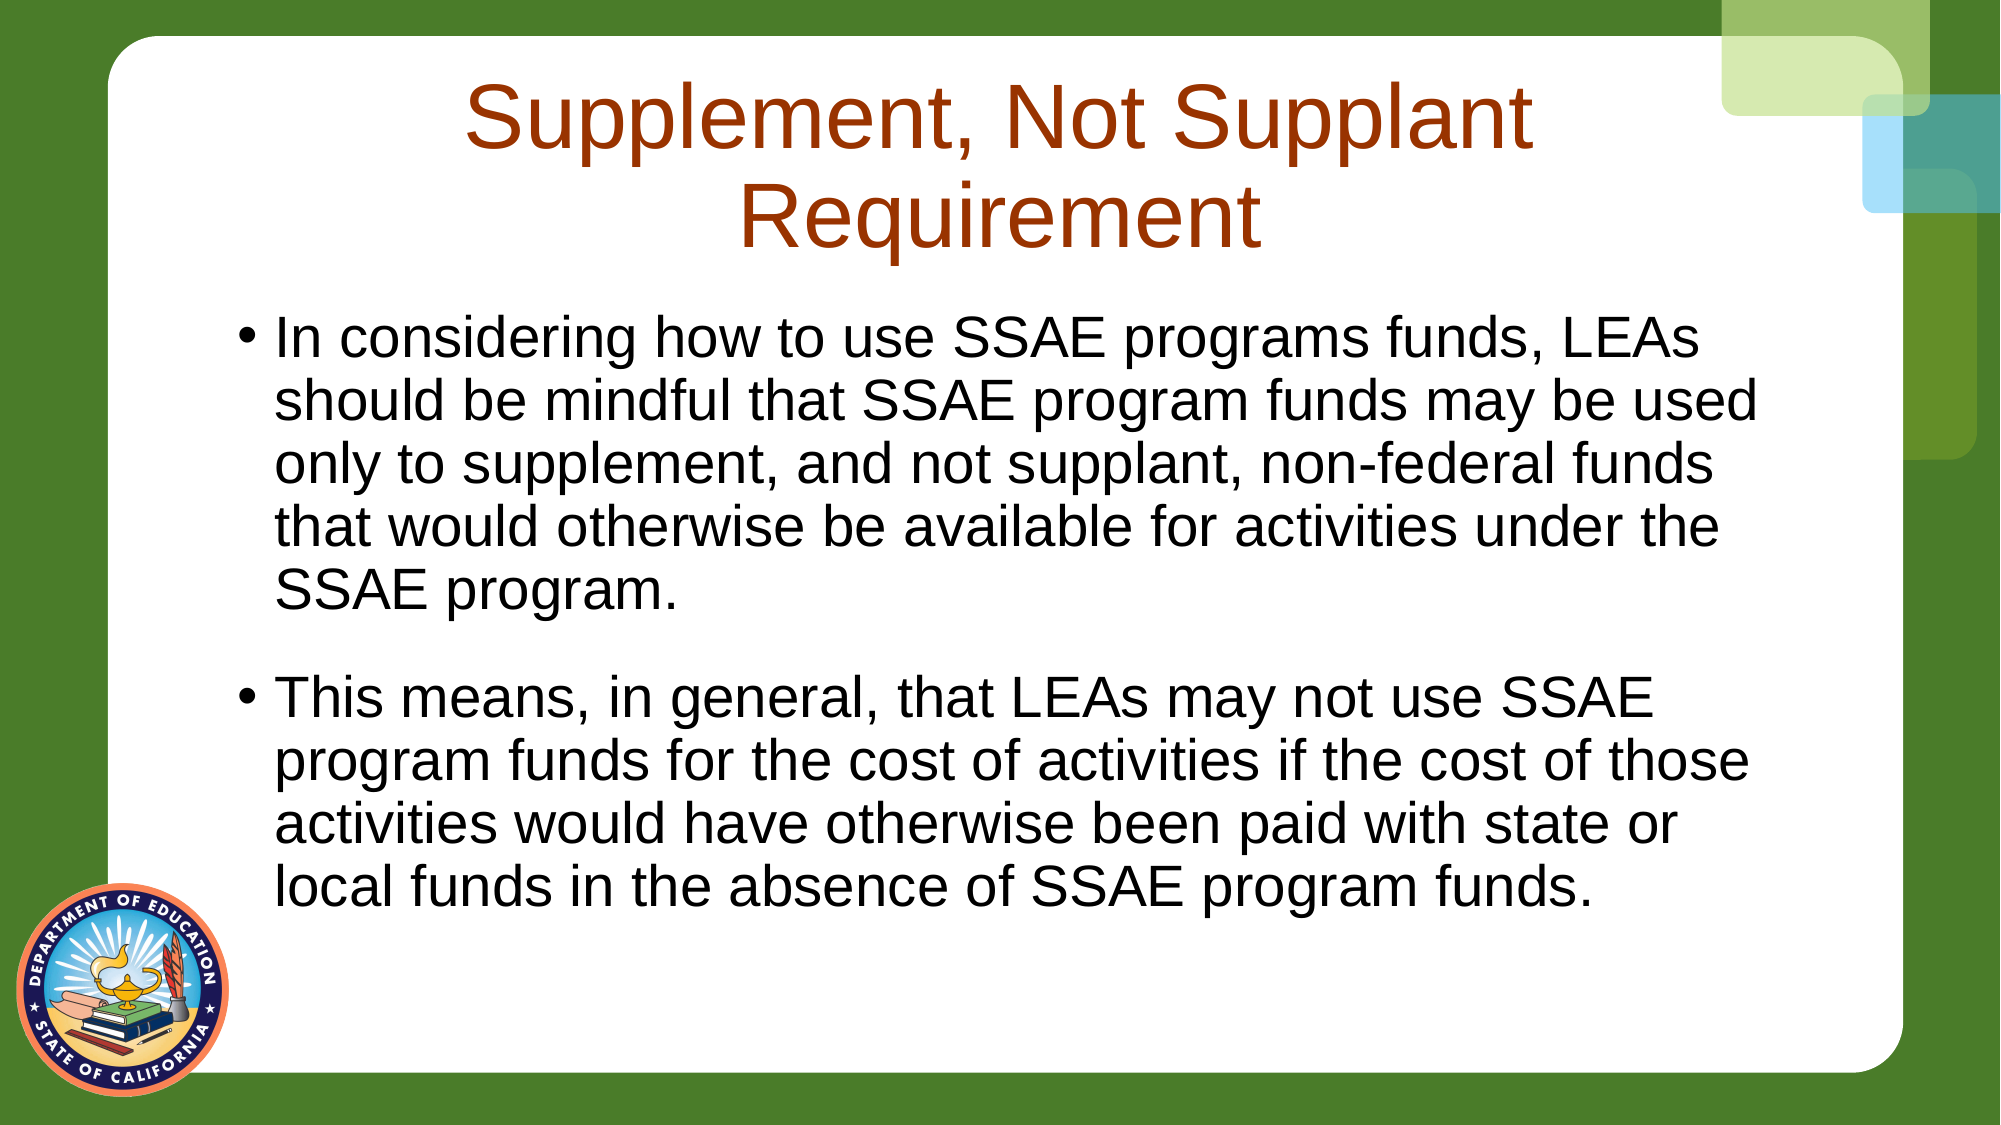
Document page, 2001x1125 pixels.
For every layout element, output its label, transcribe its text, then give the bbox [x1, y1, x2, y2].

list In considering how to use SSAE programs funds, LEAs should be mindful that SSAE program funds may be used only to supplement, and not supplant, non-federal funds that would otherwise be available for activities under the SSAE program. This means, in general, that LEAs may not use SSAE program funds for the cost of activities if the cost of those activities would have otherwise been paid with state or local funds in the absence of SSAE program funds. [222, 299, 1778, 1014]
picture [16, 883, 229, 1097]
title Supplement, Not Supplant Requirement [222, 59, 1778, 278]
